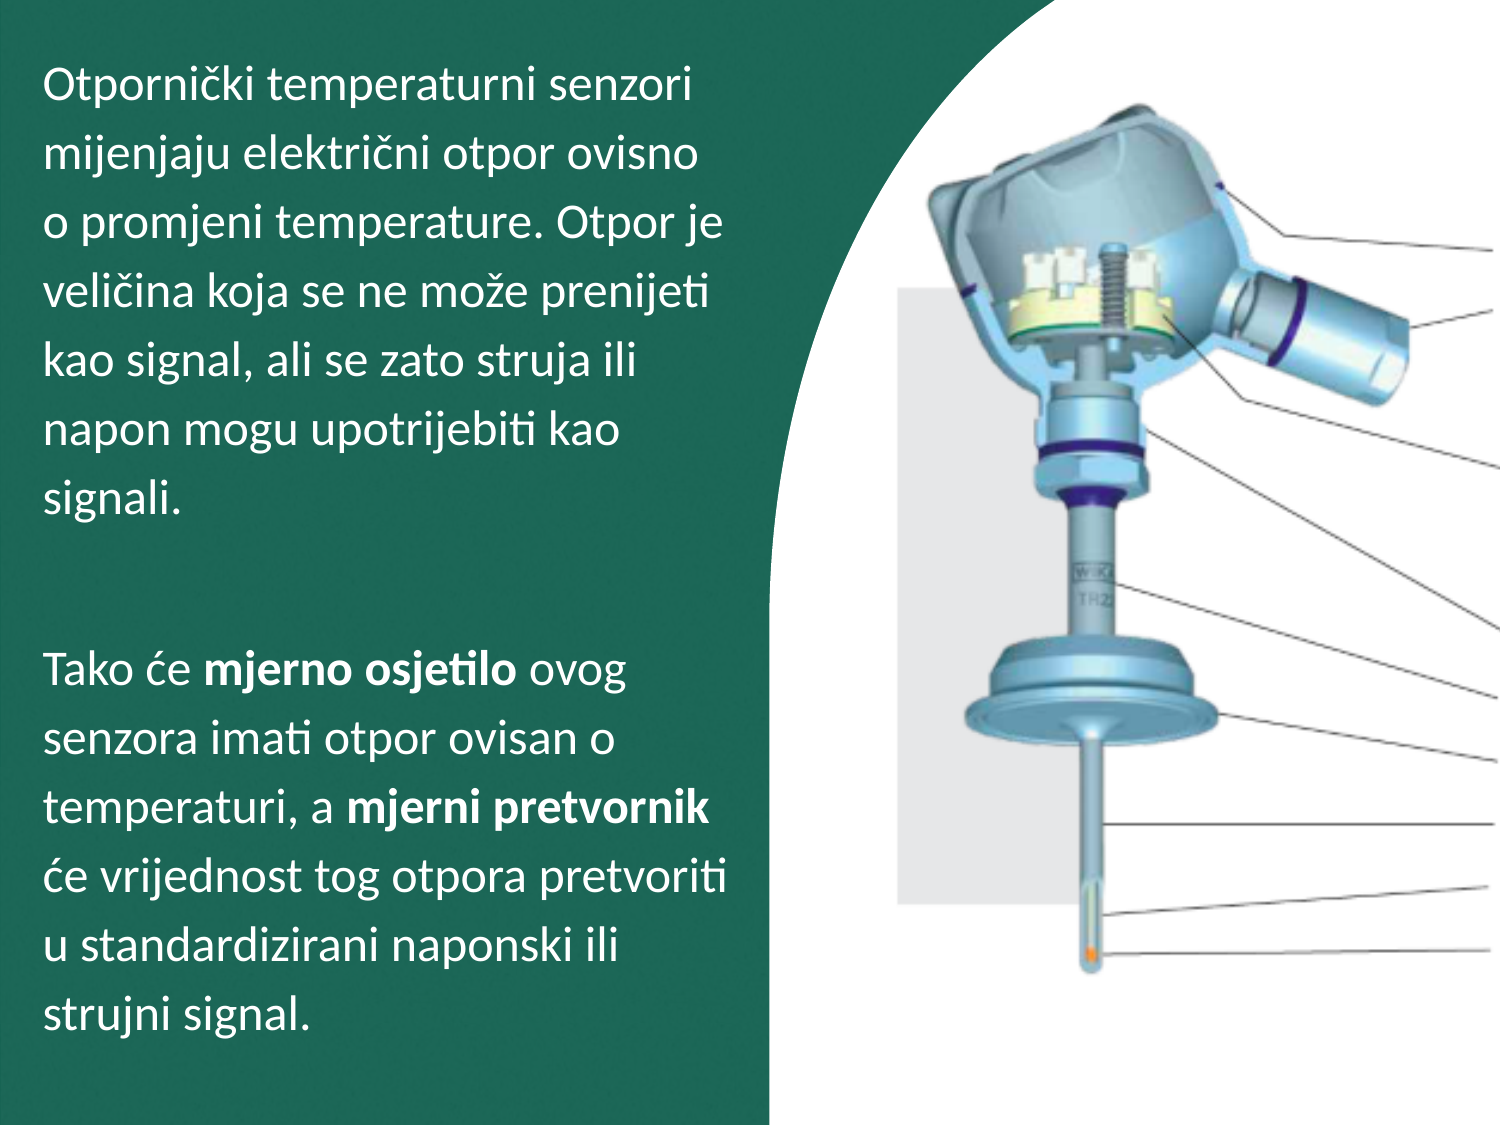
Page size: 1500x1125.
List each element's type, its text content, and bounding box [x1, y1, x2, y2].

text_box Otpornički temperaturni senzori mijenjaju električni otpor ovisno o promjeni temperature. Otpor je veličina koja se ne može prenijeti kao signal, ali se zato struja ili napon mogu upotrijebiti kao signali. Tako će mjerno osjetilo ovog senzora imati otpor ovisan o temperaturi, a mjerni pretvornik će vrijednost tog otpora pretvoriti u standardizirani naponski ili strujni signal. [27, 34, 750, 1049]
picture [769, 0, 1500, 1125]
